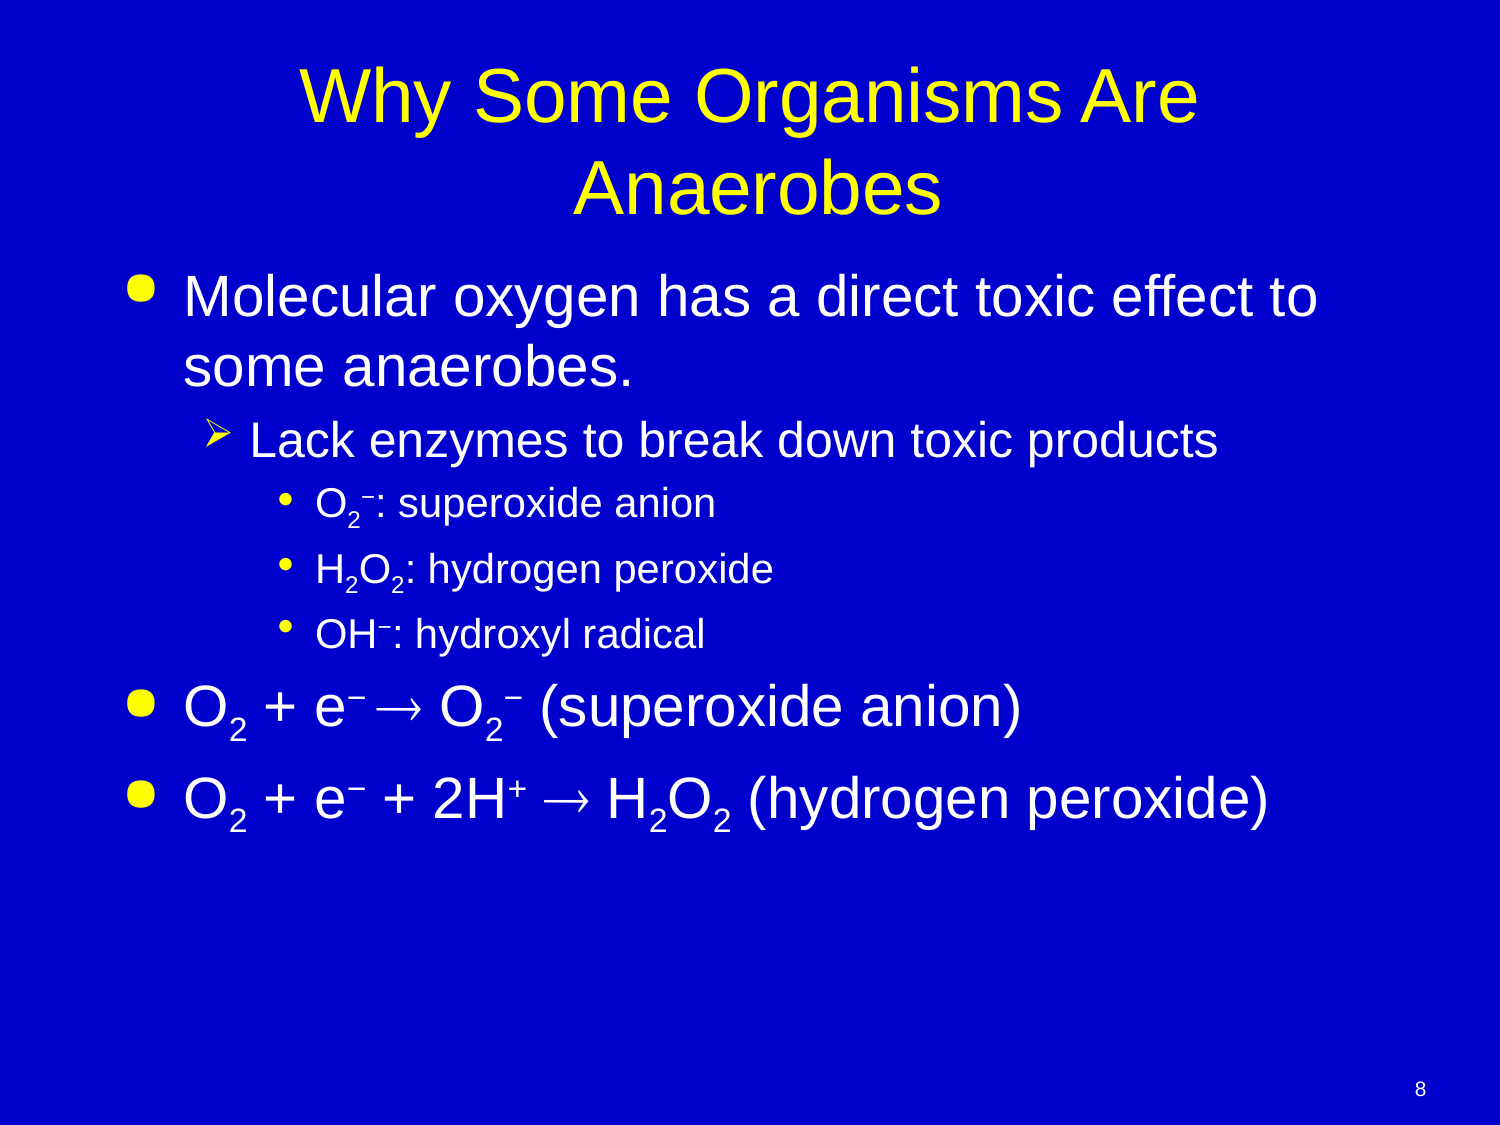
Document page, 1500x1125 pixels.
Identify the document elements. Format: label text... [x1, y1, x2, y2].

title Why Some Organisms Are Anaerobes [112, 37, 1388, 238]
list Molecular oxygen has a direct toxic effect to some anaerobes. Lack enzymes to break down toxic products O2−: superoxide anion H2O2: hydrogen peroxide OH−: hydroxyl radical O2 + e−  O2− (superoxide anion) O2 + e− + 2H+  H2O2 (hydrogen peroxide) [111, 249, 1388, 982]
